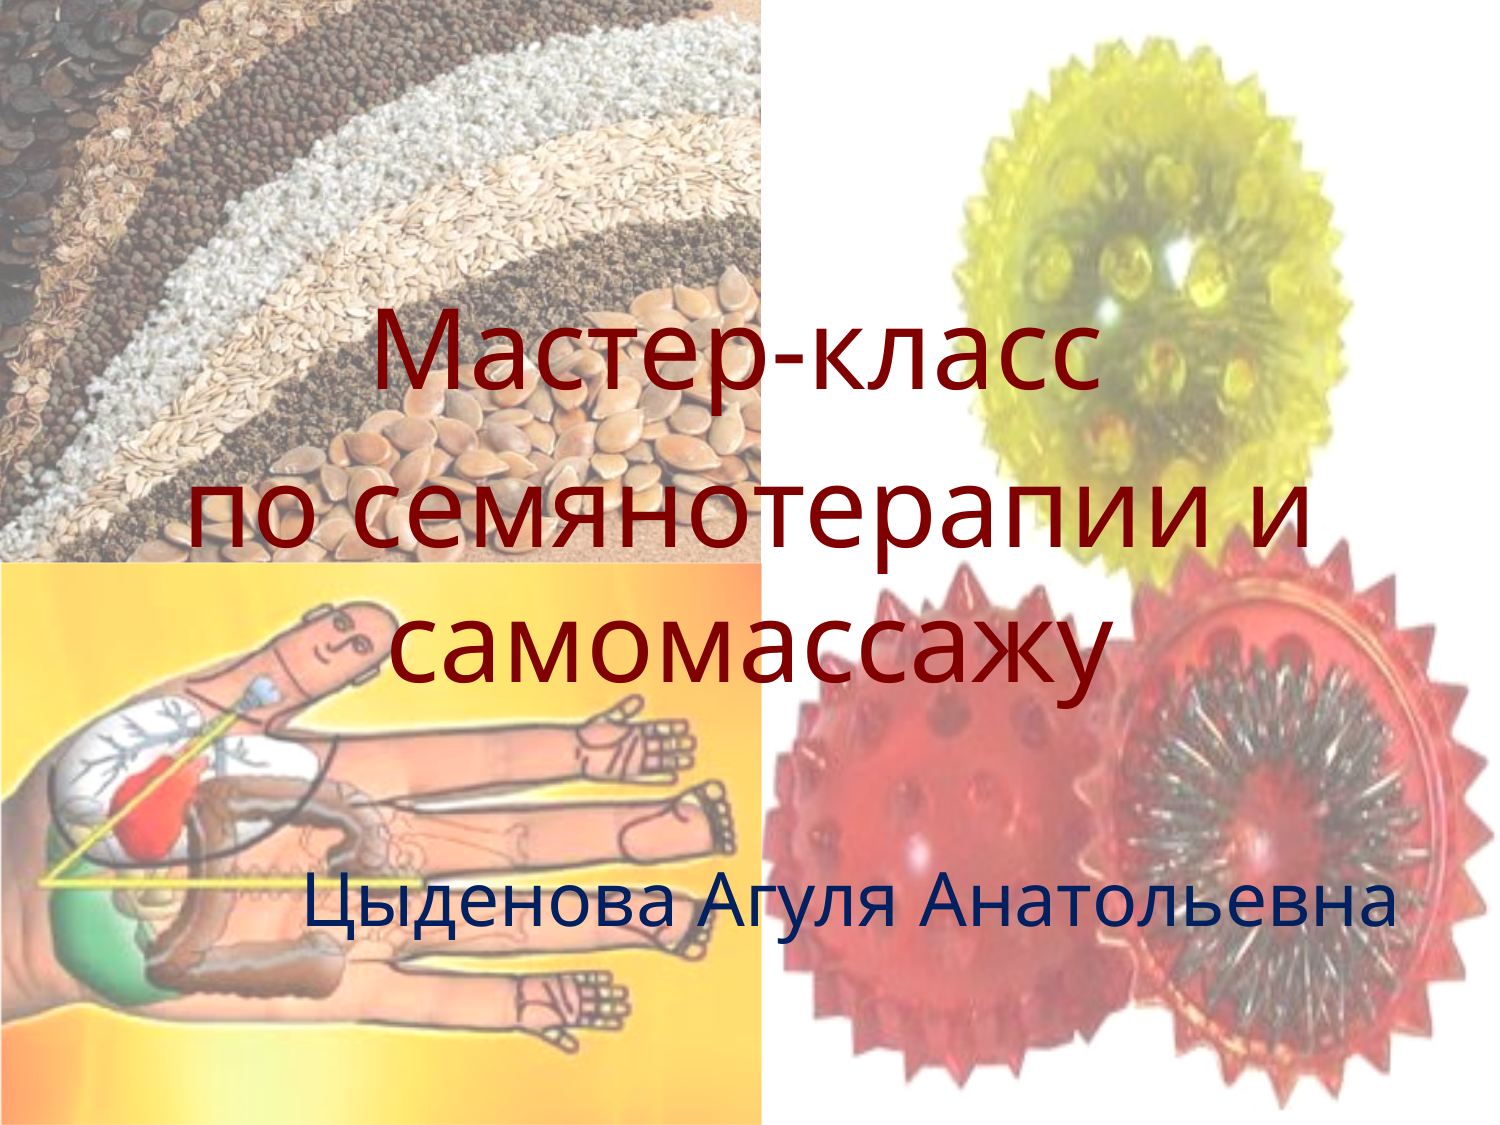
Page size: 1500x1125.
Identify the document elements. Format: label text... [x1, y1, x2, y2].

subtitle Мастер-класс по семянотерапии и самомассажу [668, 572, 756, 821]
text_box Цыденова Агуля Анатольевна [668, 843, 756, 949]
picture [0, 0, 1500, 1125]
